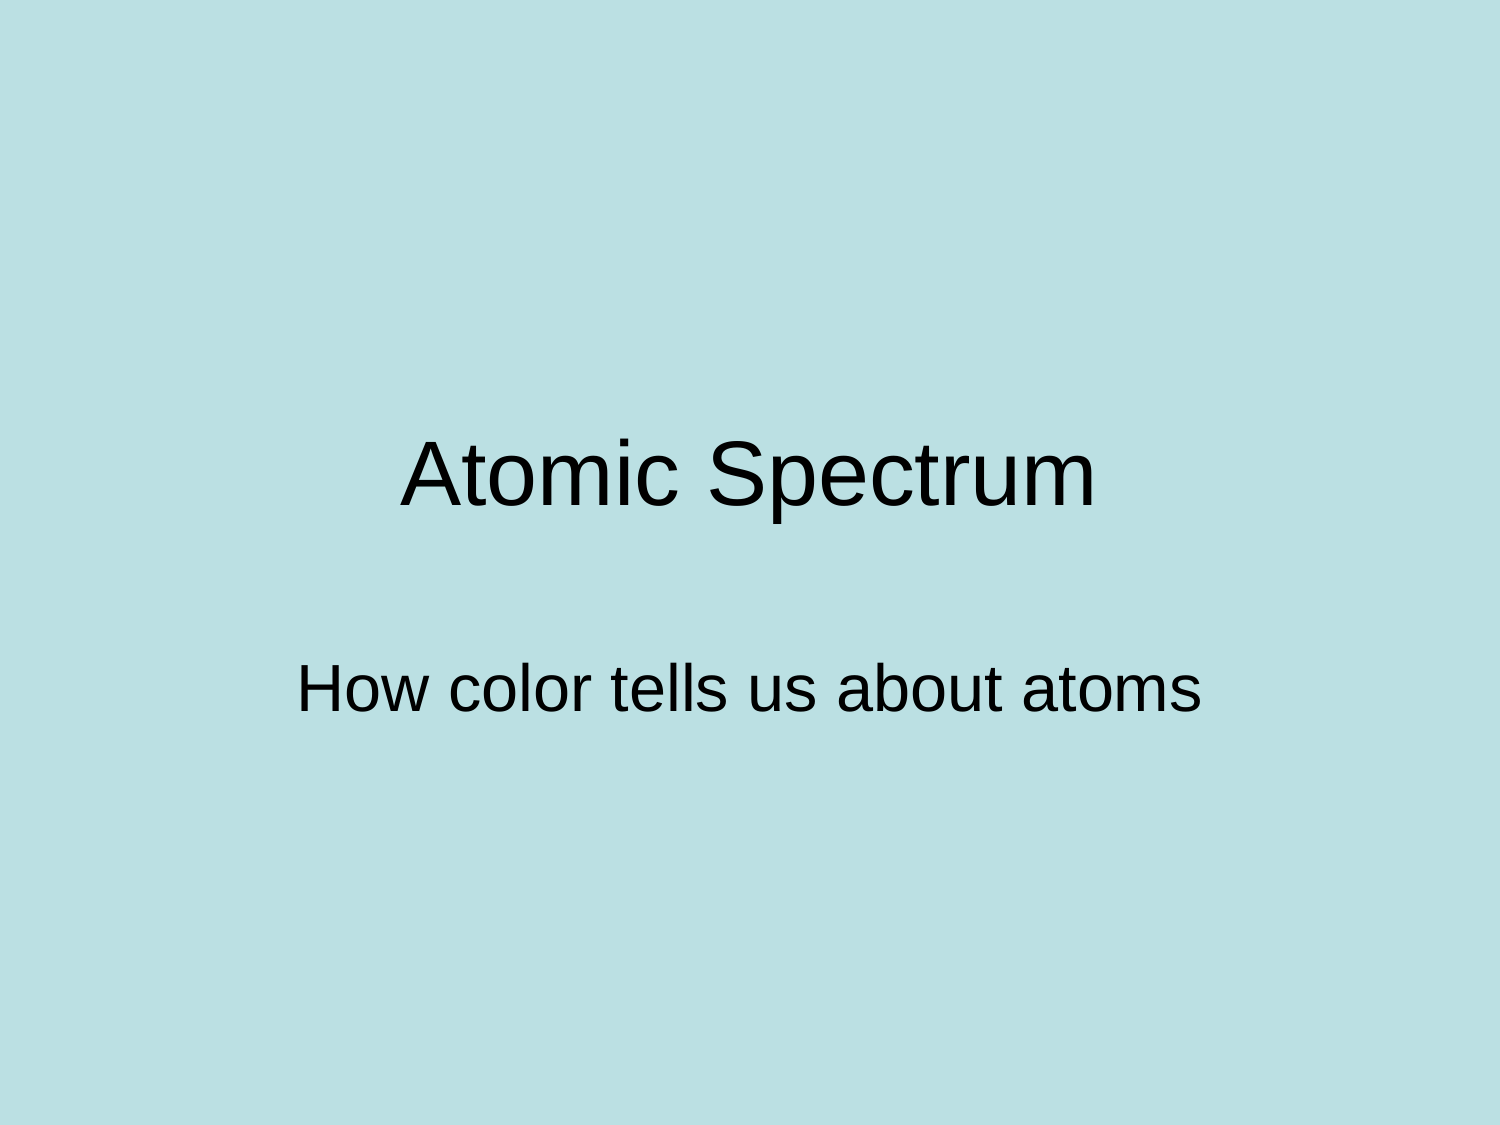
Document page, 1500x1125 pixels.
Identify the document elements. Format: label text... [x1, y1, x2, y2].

subtitle How color tells us about atoms [225, 637, 1275, 925]
title Atomic Spectrum [112, 367, 1388, 571]
